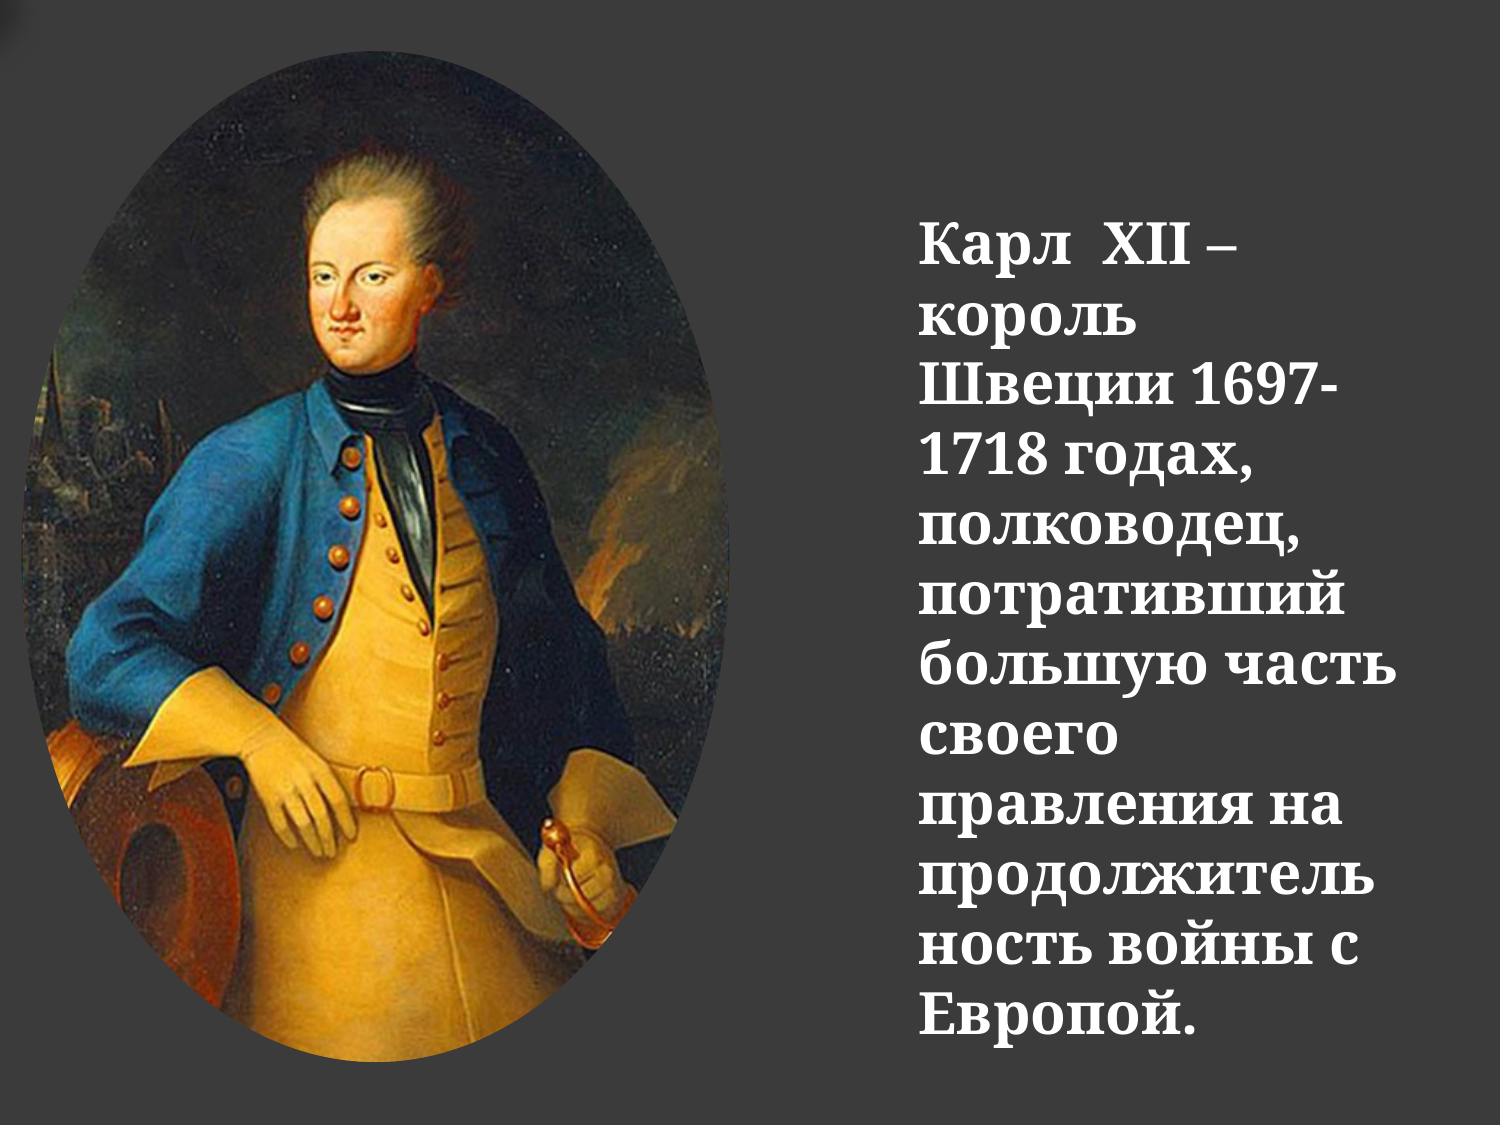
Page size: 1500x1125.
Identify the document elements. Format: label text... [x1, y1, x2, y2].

picture [17, 46, 734, 1067]
list Карл XII – король Швеции 1697-1718 годах, полководец, потративший большую часть своего правления на продолжительность войны с Европой. [911, 199, 1413, 929]
